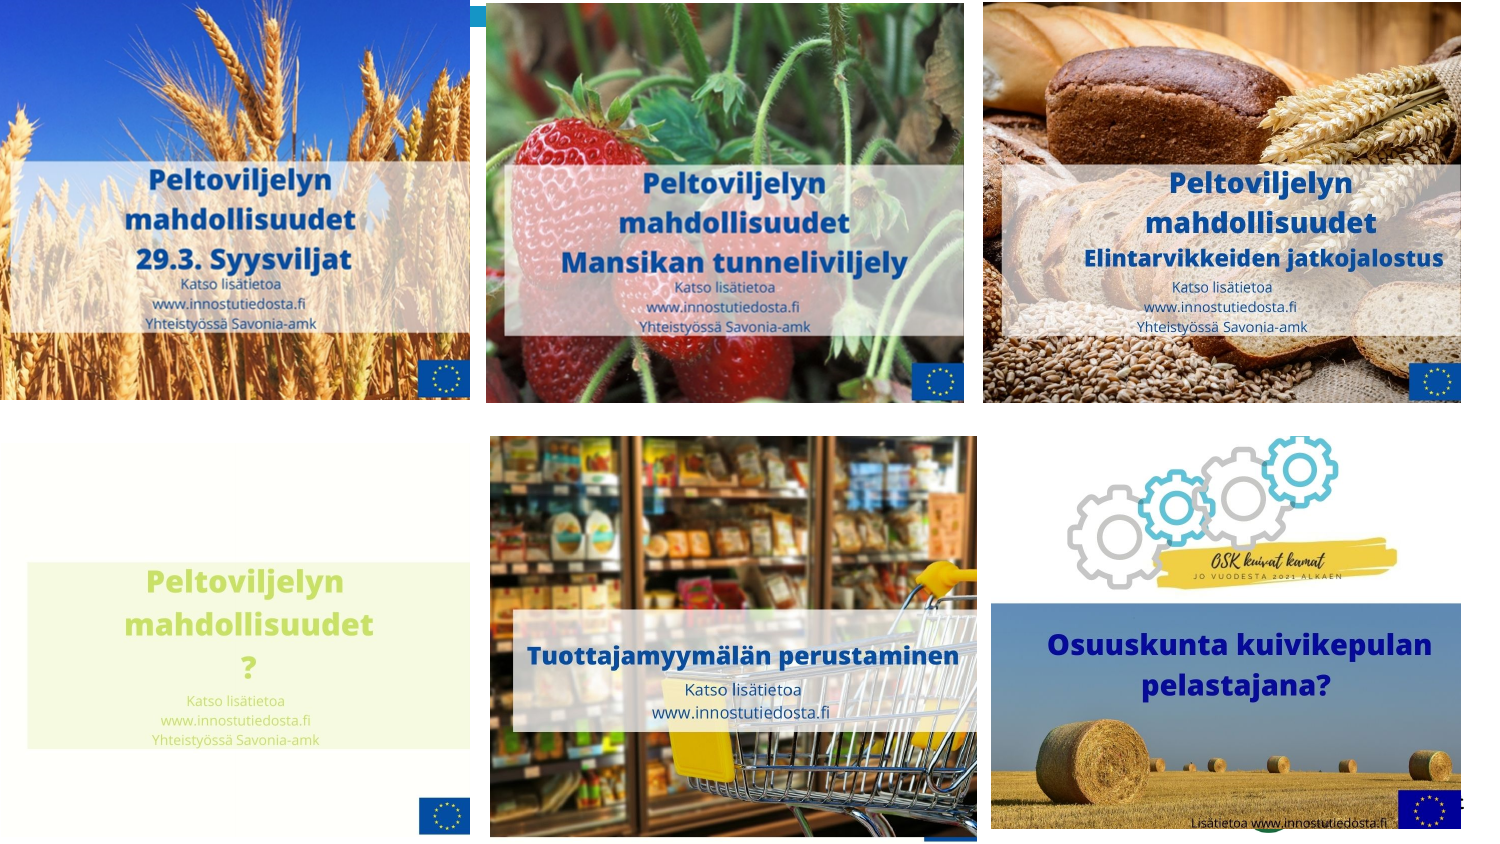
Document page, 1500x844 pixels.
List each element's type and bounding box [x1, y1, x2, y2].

picture [982, 2, 1461, 403]
picture [991, 435, 1464, 833]
list [490, 435, 978, 844]
picture [1, 443, 470, 841]
picture [0, 0, 964, 403]
